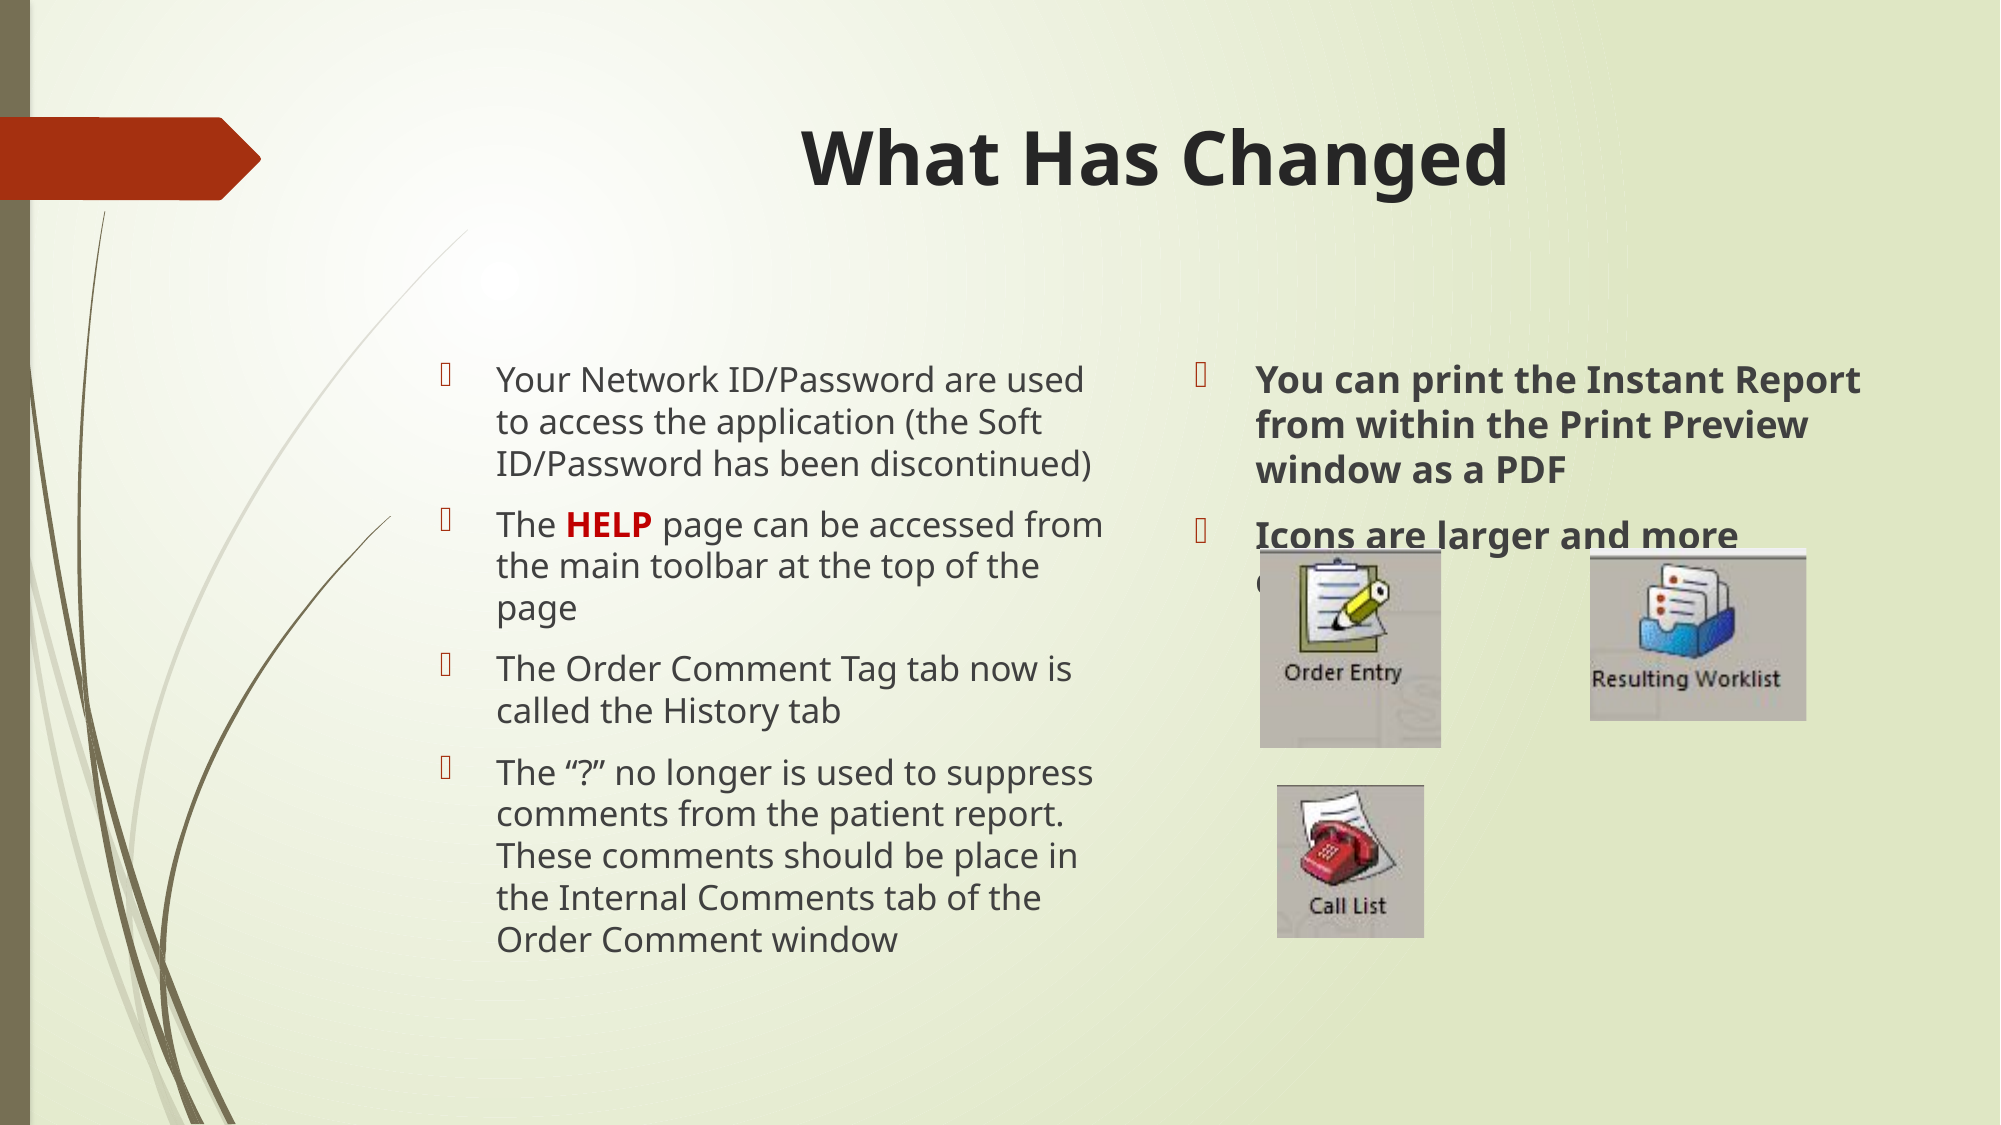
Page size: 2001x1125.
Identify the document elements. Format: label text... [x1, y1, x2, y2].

picture [1589, 546, 1807, 721]
picture [1259, 546, 1442, 749]
picture [1276, 783, 1425, 939]
title What Has Changed [425, 102, 1888, 313]
list Your Network ID/Password are used to access the application (the Soft ID/Password has been discontinued) The HELP page can be accessed from the main toolbar at the top of the page The Order Comment Tag tab now is called the History tab The “?” no longer is used to suppress comments from the patient report. These comments should be place in the Internal Comments tab of the Order Comment window [424, 350, 1133, 970]
list You can print the Instant Report from within the Print Preview window as a PDF Icons are larger and more colorful [1179, 348, 1888, 969]
